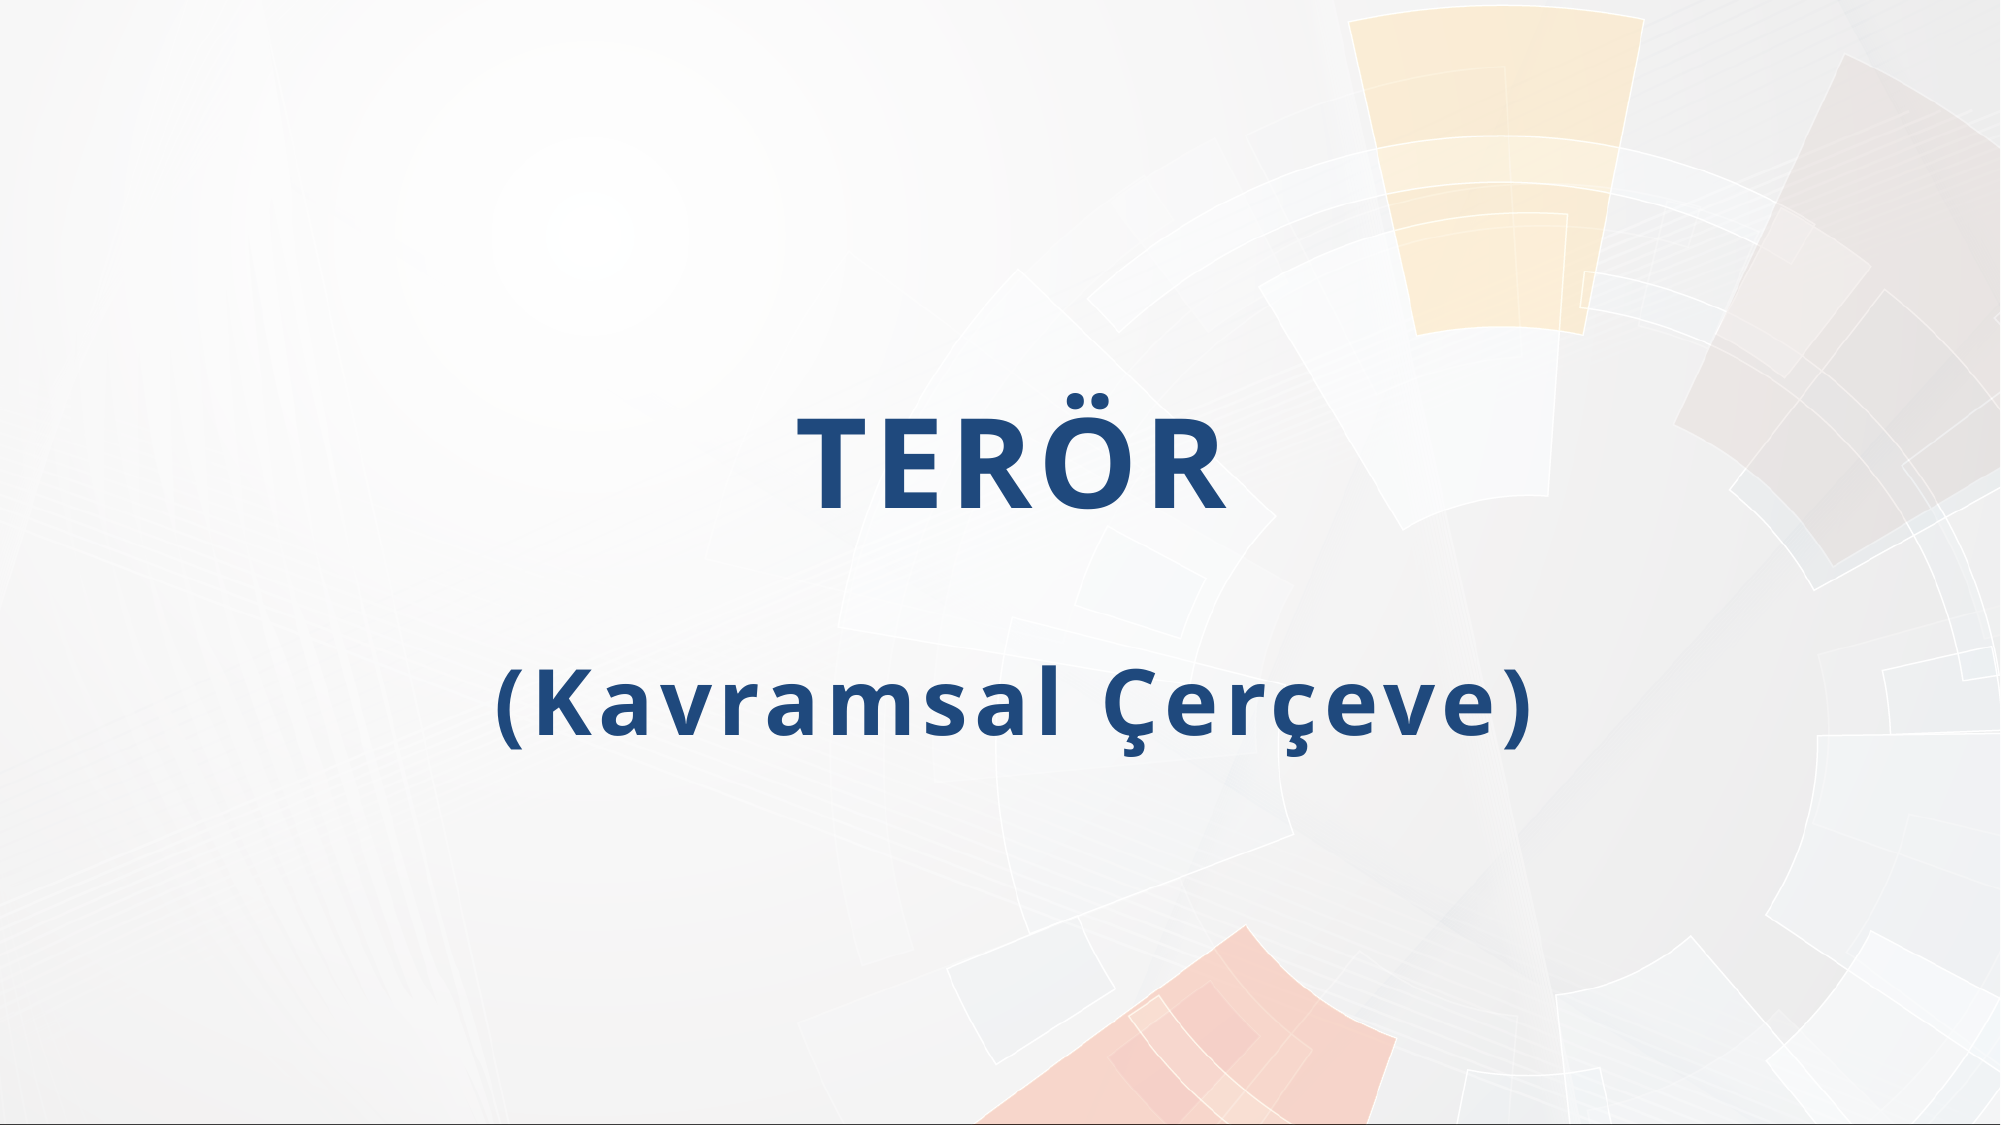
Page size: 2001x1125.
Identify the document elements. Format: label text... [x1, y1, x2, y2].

title TERÖR (Kavramsal Çerçeve) [409, 349, 1620, 787]
picture [0, 0, 2001, 1125]
